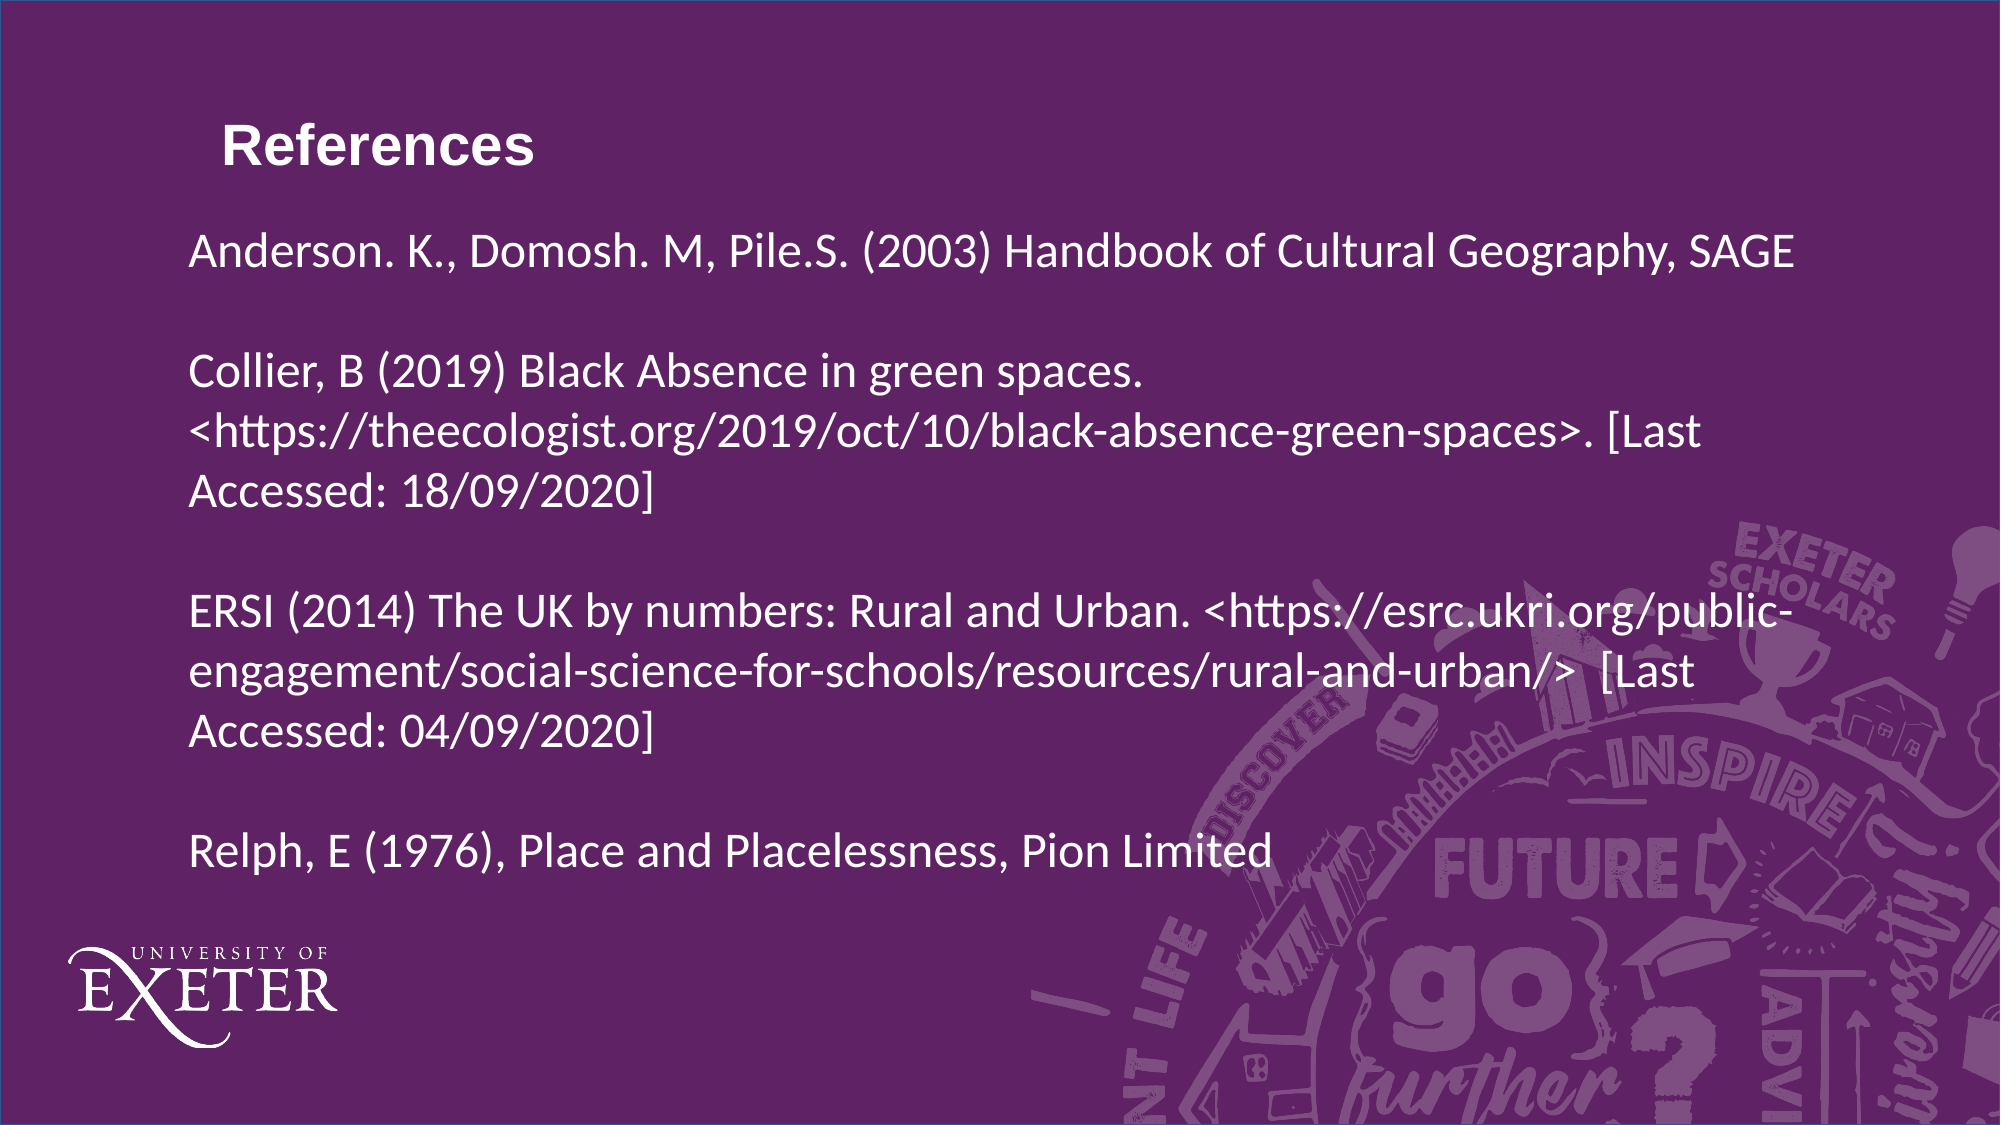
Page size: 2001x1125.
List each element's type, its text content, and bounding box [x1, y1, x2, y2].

text_box References [221, 107, 839, 178]
text_box Anderson. K., Domosh. M, Pile.S. (2003) Handbook of Cultural Geography, SAGE Collier, B (2019) Black Absence in green spaces. <https://theecologist.org/2019/oct/10/black-absence-green-spaces>. [Last Accessed: 18/09/2020] ERSI (2014) The UK by numbers: Rural and Urban. <https://esrc.ukri.org/public-engagement/social-science-for-schools/resources/rural-and-urban/> [Last Accessed: 04/09/2020] Relph, E (1976), Place and Placelessness, Pion Limited [188, 217, 1874, 998]
text_box [0, 0, 2000, 1125]
picture [1031, 520, 2000, 1124]
picture [67, 946, 338, 1048]
